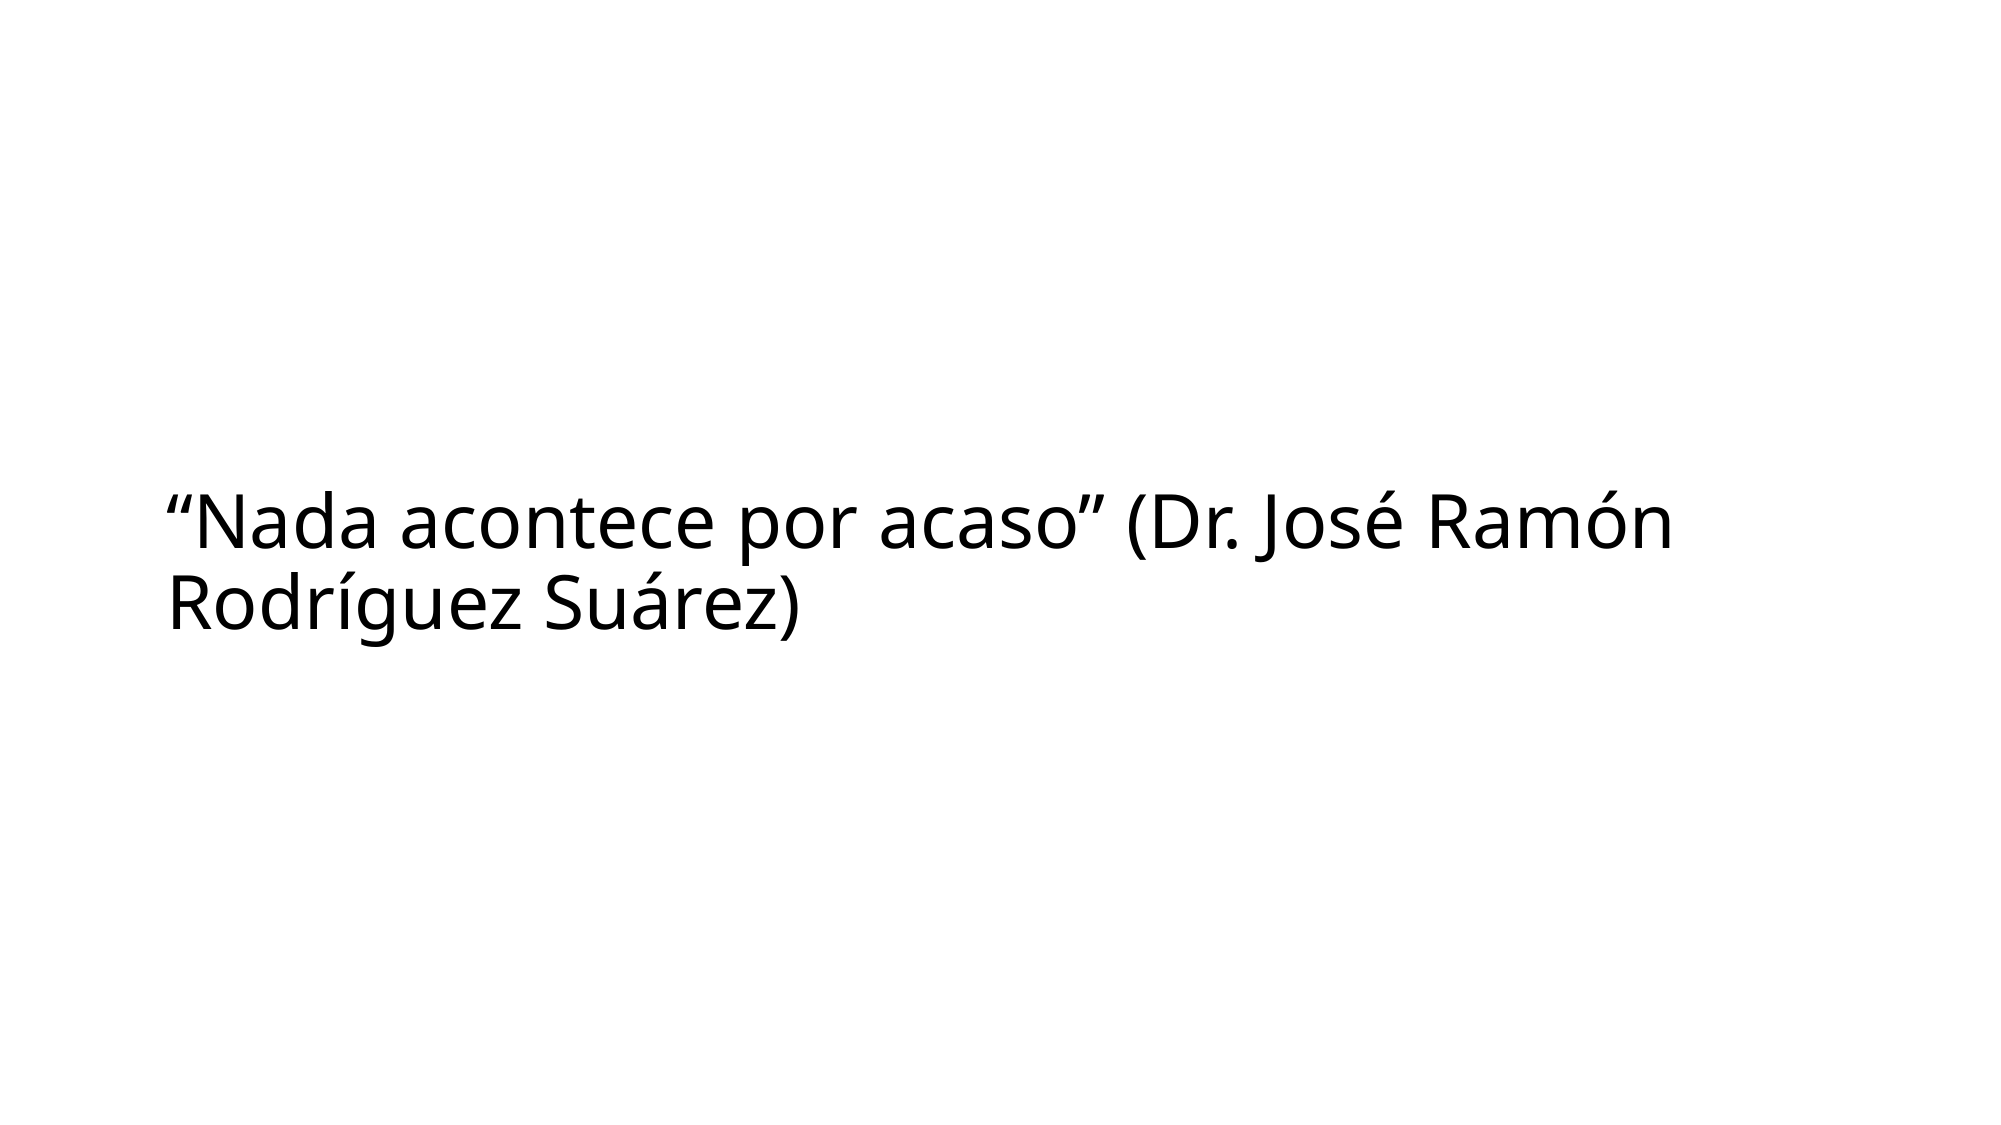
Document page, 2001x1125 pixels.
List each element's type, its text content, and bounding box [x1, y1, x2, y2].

list “Nada acontece por acaso” (Dr. José Ramón Rodríguez Suárez) [151, 181, 1877, 896]
